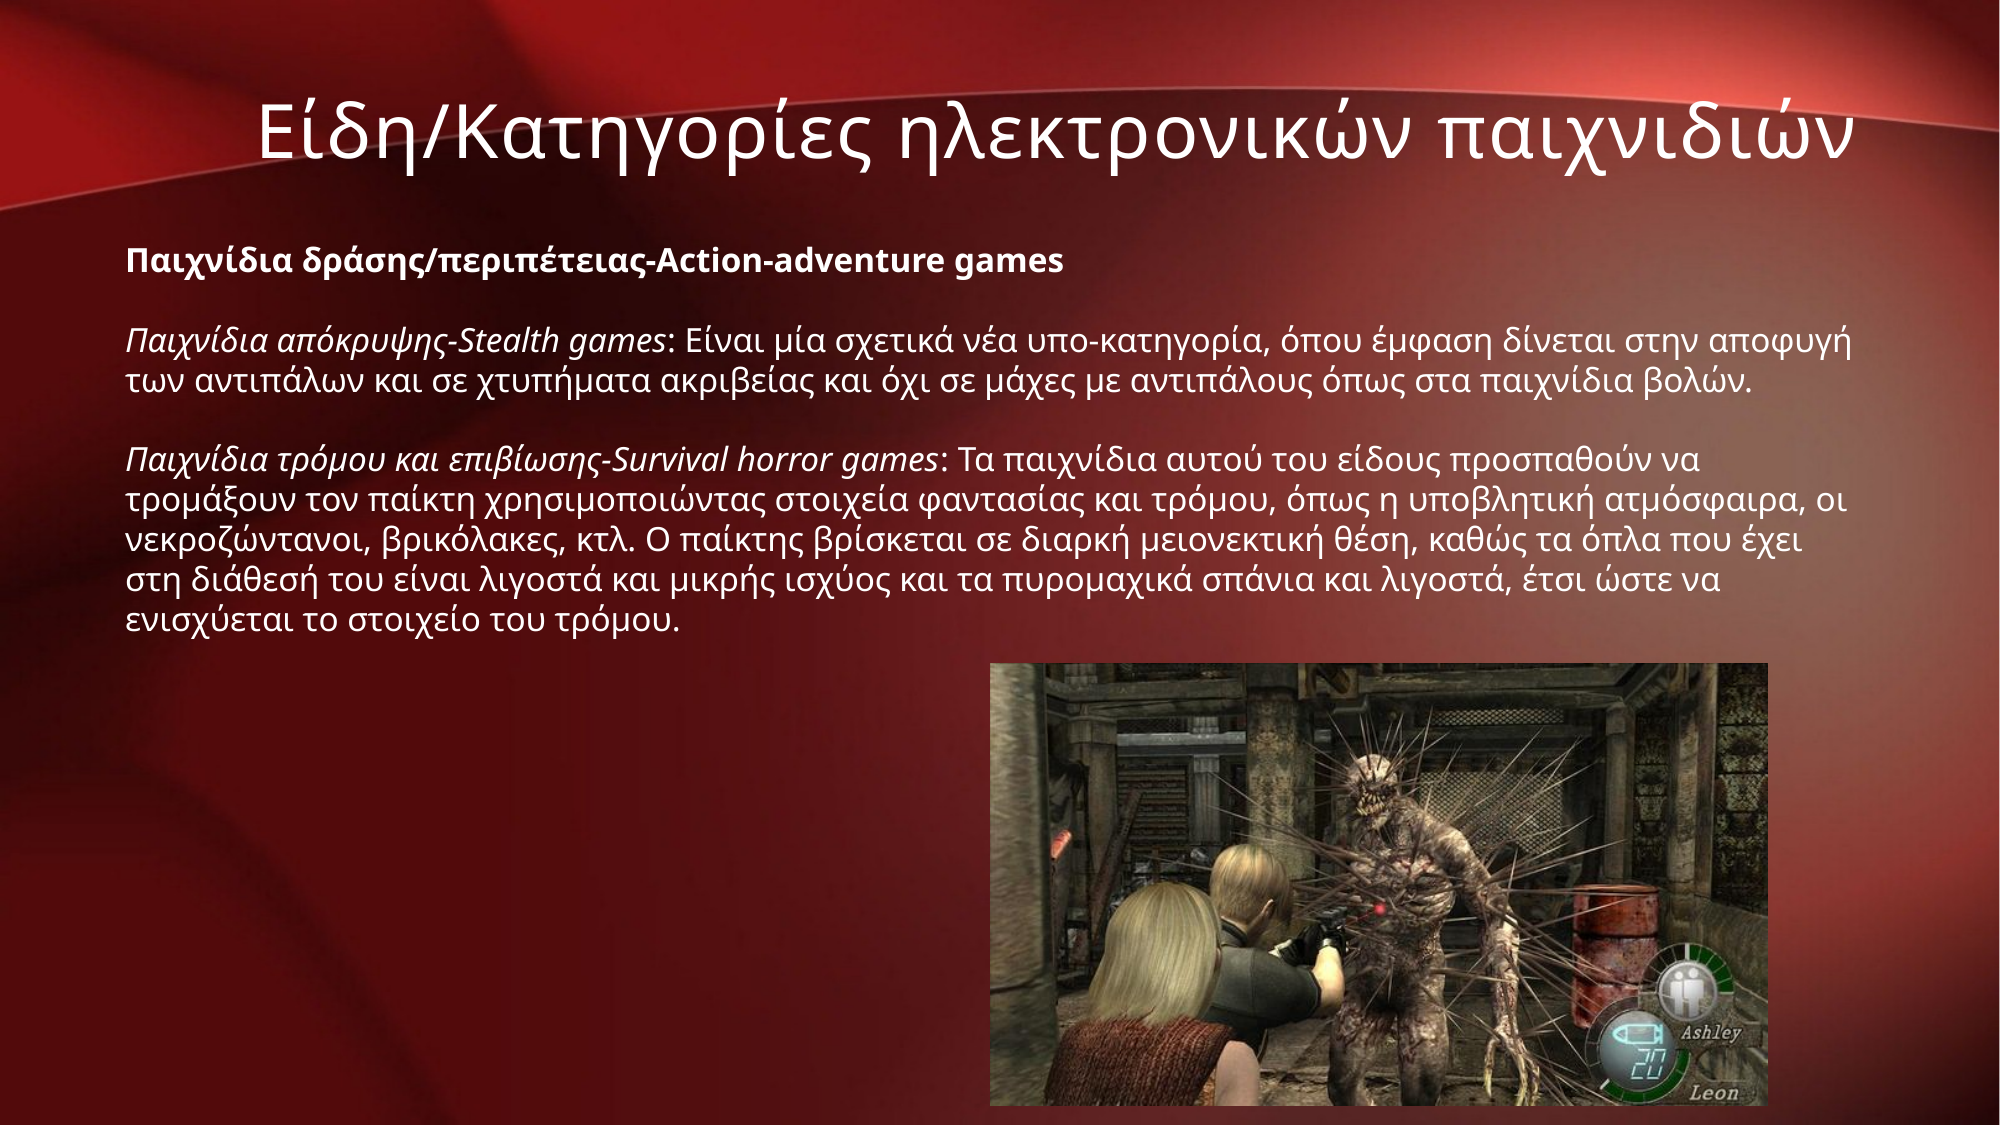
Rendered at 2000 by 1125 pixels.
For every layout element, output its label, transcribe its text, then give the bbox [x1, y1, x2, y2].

picture [0, 0, 2000, 1125]
text_box Είδη/Κατηγορίες ηλεκτρονικών παιχνιδιών [240, 66, 1910, 182]
text_box Παιχνίδια δράσης/περιπέτειας-Action-adventure games Παιχνίδια απόκρυψης-Stealth games: Είναι μία σχετικά νέα υπο-κατηγορία, όπου έμφαση δίνεται στην αποφυγή των αντιπάλων και σε χτυπήματα ακριβείας και όχι σε μάχες με αντιπάλους όπως στα παιχνίδια βολών. Παιχνίδια τρόμου και επιβίωσης-Survival horror games: Τα παιχνίδια αυτού του είδους προσπαθούν να τρομάξουν τον παίκτη χρησιμοποιώντας στοιχεία φαντασίας και τρόμου, όπως η υποβλητική ατμόσφαιρα, οι νεκροζώντανοι, βρικόλακες, κτλ. Ο παίκτης βρίσκεται σε διαρκή μειονεκτική θέση, καθώς τα όπλα που έχει στη διάθεσή του είναι λιγοστά και μικρής ισχύος και τα πυρομαχικά σπάνια και λιγοστά, έτσι ώστε να ενισχύεται το στοιχείο του τρόμου. [110, 231, 1870, 646]
list [149, 646, 1850, 1030]
